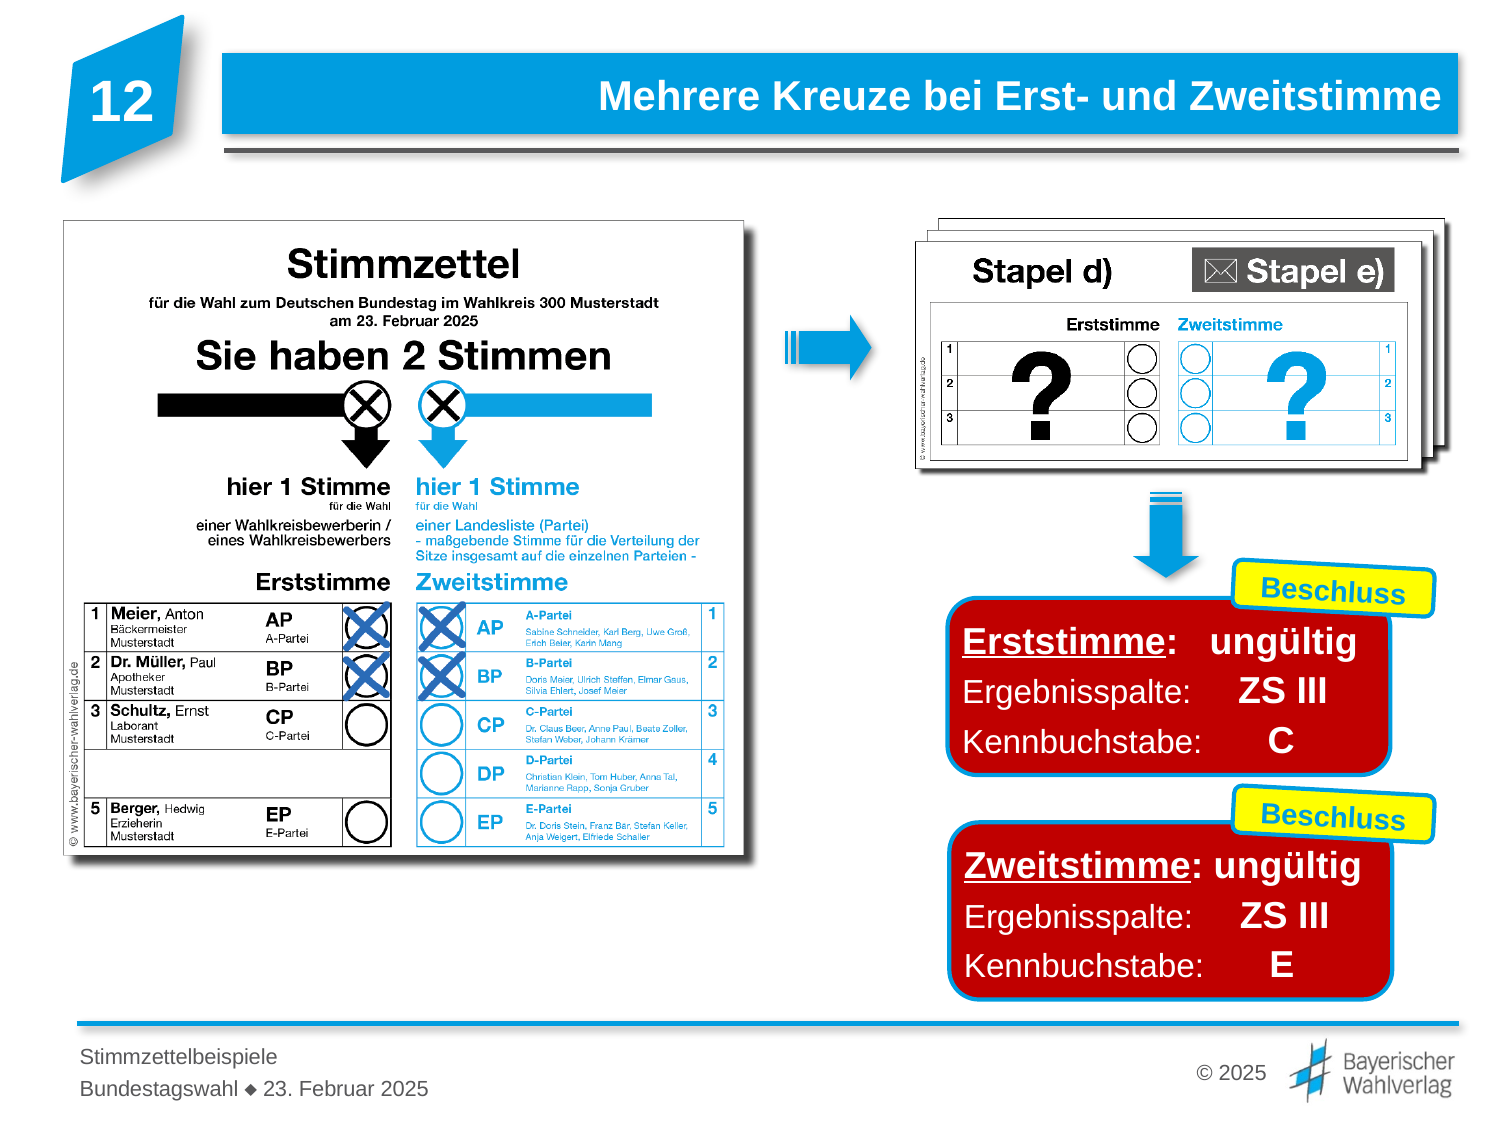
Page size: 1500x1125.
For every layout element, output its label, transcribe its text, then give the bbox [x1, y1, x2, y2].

text_box [790, 331, 797, 364]
text_box [1149, 496, 1183, 503]
text_box 12 [45, 55, 199, 141]
picture [915, 218, 1453, 477]
text_box [1149, 491, 1183, 495]
text_box [785, 331, 789, 364]
picture [62, 220, 761, 872]
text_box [947, 564, 1435, 776]
text_box [798, 314, 872, 381]
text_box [949, 790, 1435, 1000]
picture [1285, 1034, 1459, 1106]
title Mehrere Kreuze bei Erst- und Zweitstimme [222, 53, 1458, 134]
text_box [1133, 505, 1199, 563]
